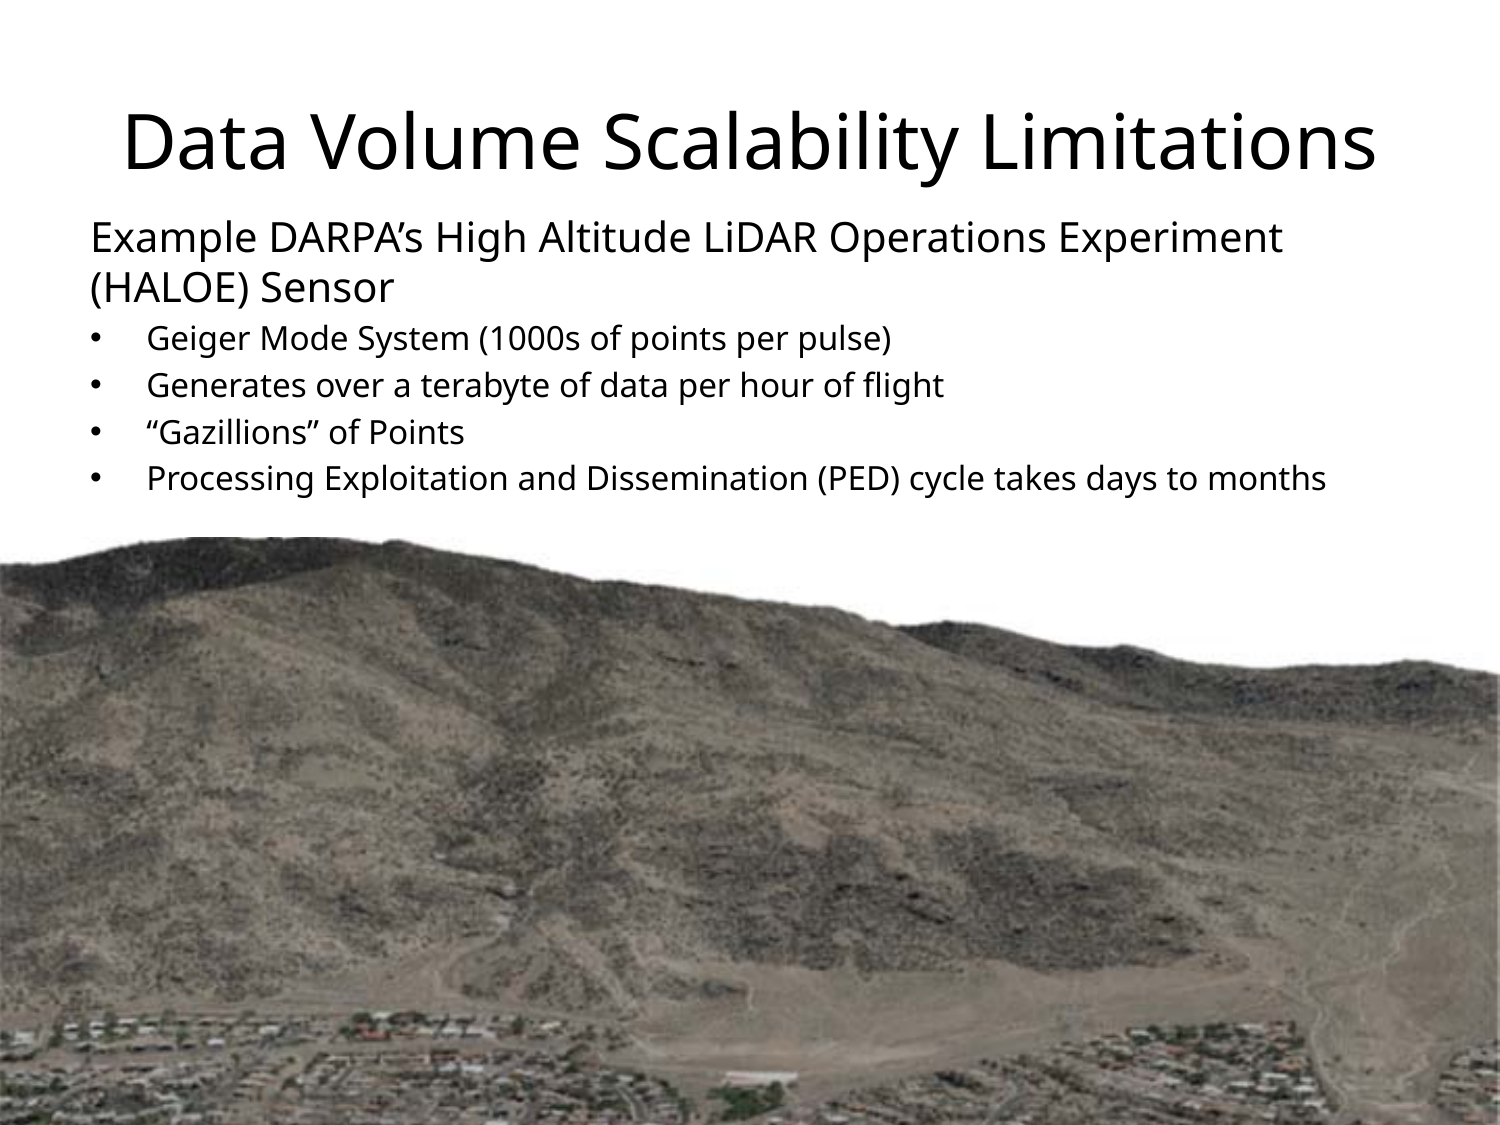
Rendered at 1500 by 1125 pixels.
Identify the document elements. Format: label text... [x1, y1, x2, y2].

list Example DARPA’s High Altitude LiDAR Operations Experiment (HALOE) Sensor Geiger Mode System (1000s of points per pulse) Generates over a terabyte of data per hour of flight “Gazillions” of Points Processing Exploitation and Dissemination (PED) cycle takes days to months [75, 203, 1425, 536]
picture [0, 537, 1500, 1125]
title Data Volume Scalability Limitations [75, 45, 1425, 203]
